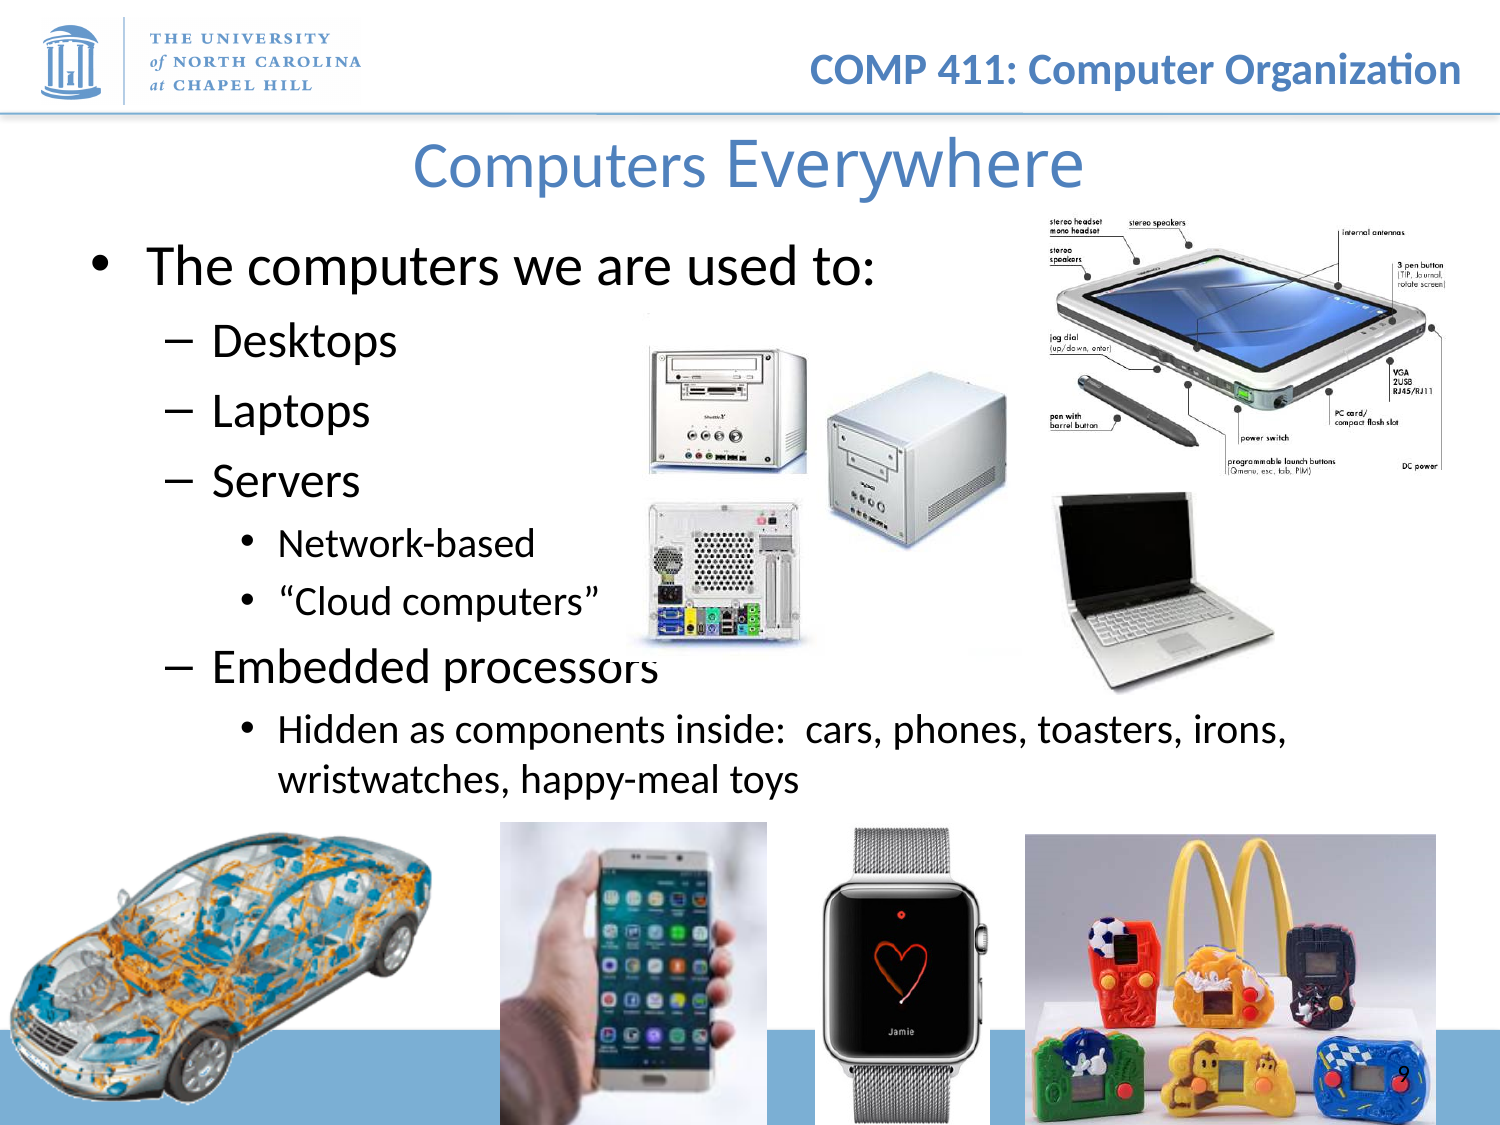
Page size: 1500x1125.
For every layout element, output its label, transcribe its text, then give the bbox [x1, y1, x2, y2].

picture [609, 313, 1022, 663]
picture [815, 822, 990, 1125]
title Computers Everywhere [0, 113, 1500, 209]
picture [1024, 833, 1436, 1125]
list The computers we are used to: Desktops Laptops Servers Network-based “Cloud computers” Embedded processors Hidden as components inside: cars, phones, toasters, irons, wristwatches, happy-meal toys [75, 219, 1425, 1024]
picture [2, 800, 441, 1125]
picture [1050, 491, 1275, 695]
picture [41, 17, 361, 105]
picture [1035, 212, 1448, 481]
picture [500, 822, 767, 1125]
